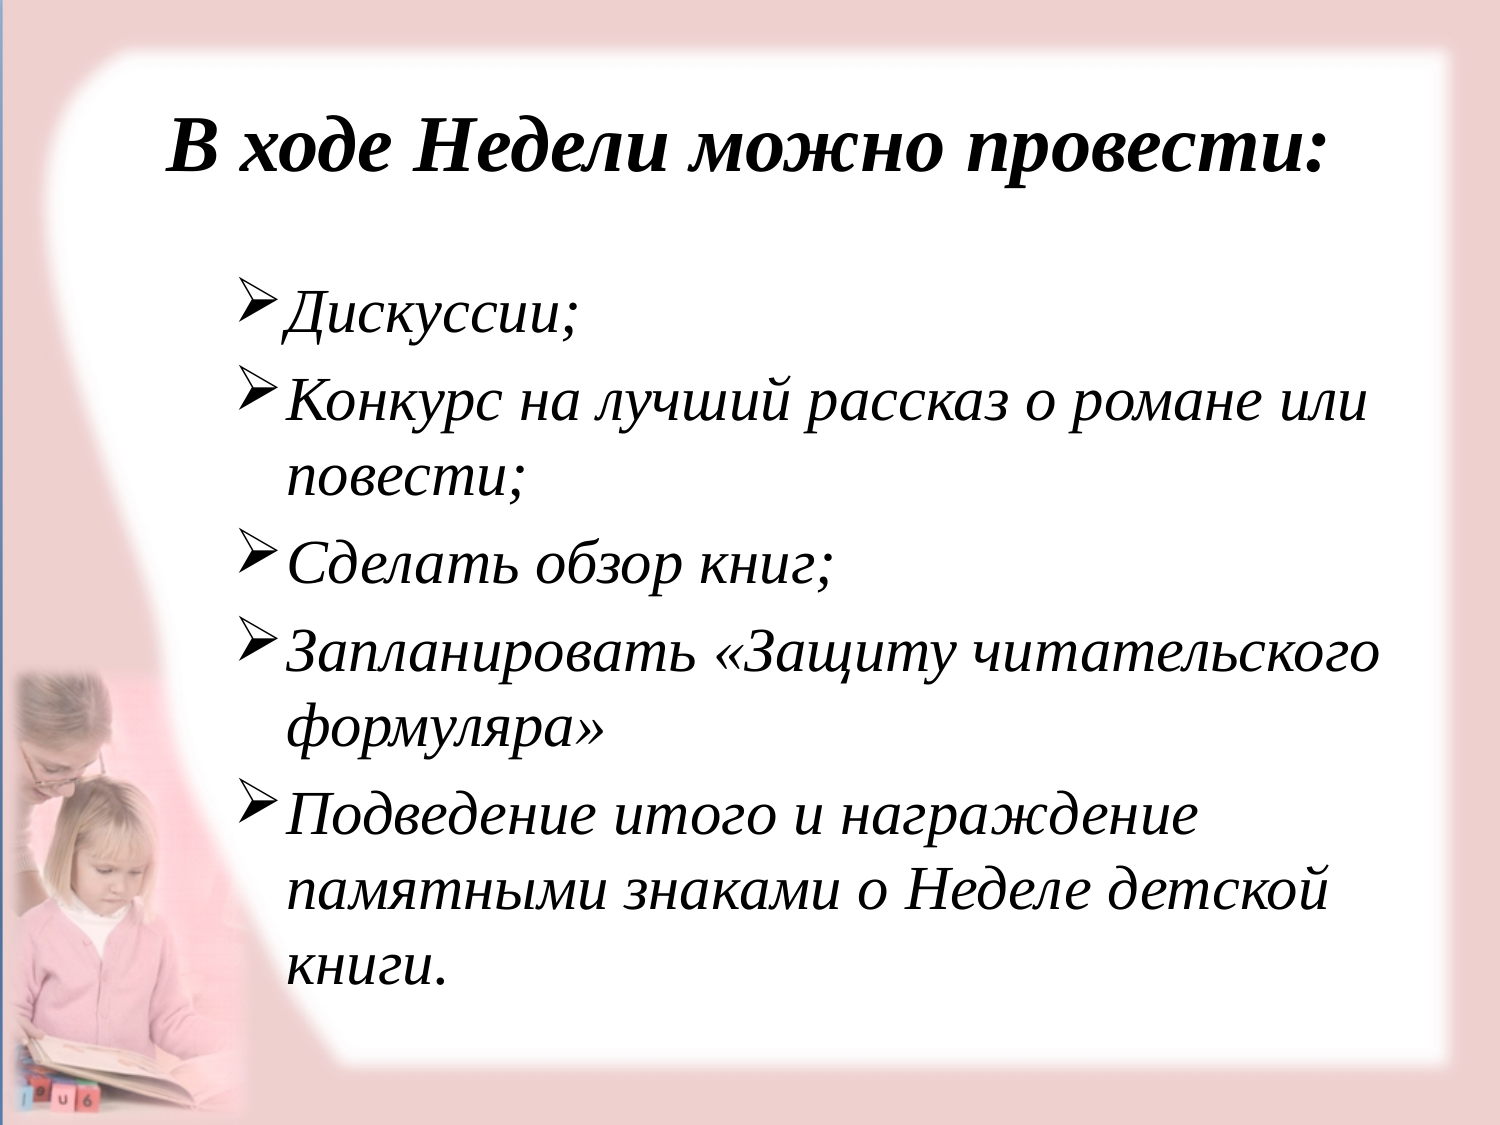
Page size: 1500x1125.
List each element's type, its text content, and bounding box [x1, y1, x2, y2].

picture [0, 0, 1500, 1125]
title В ходе Недели можно провести: [75, 45, 1425, 233]
list Дискуссии; Конкурс на лучший рассказ о романе или повести; Сделать обзор книг; Запланировать «Защиту читательского формуляра» Подведение итого и награждение памятными знаками о Неделе детской книги. [218, 262, 1425, 1005]
